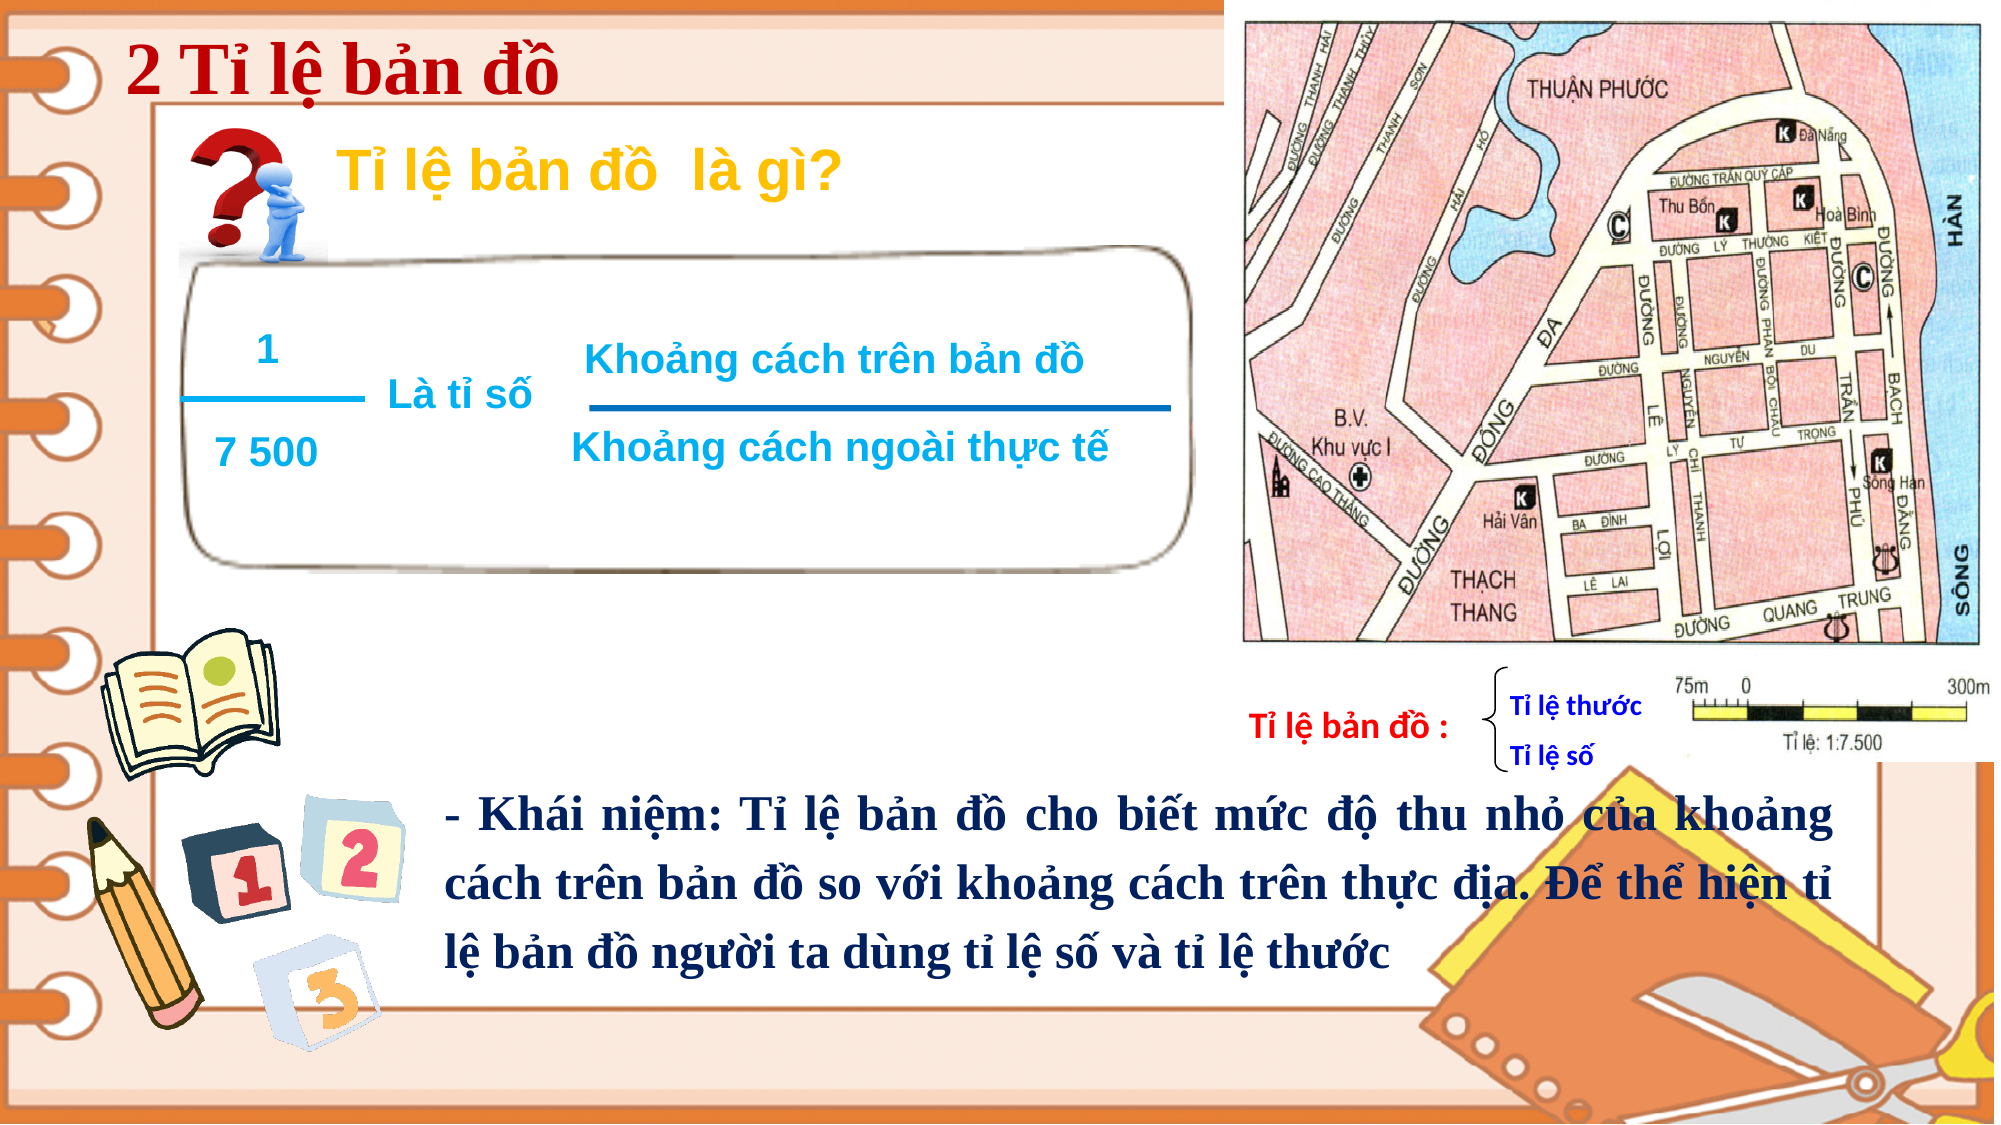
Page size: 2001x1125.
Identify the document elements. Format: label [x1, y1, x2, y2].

text_box [179, 529, 1196, 574]
text_box [179, 314, 1426, 529]
text_box [1224, 0, 2000, 775]
picture [0, 0, 1994, 1124]
text_box [179, 245, 1196, 314]
